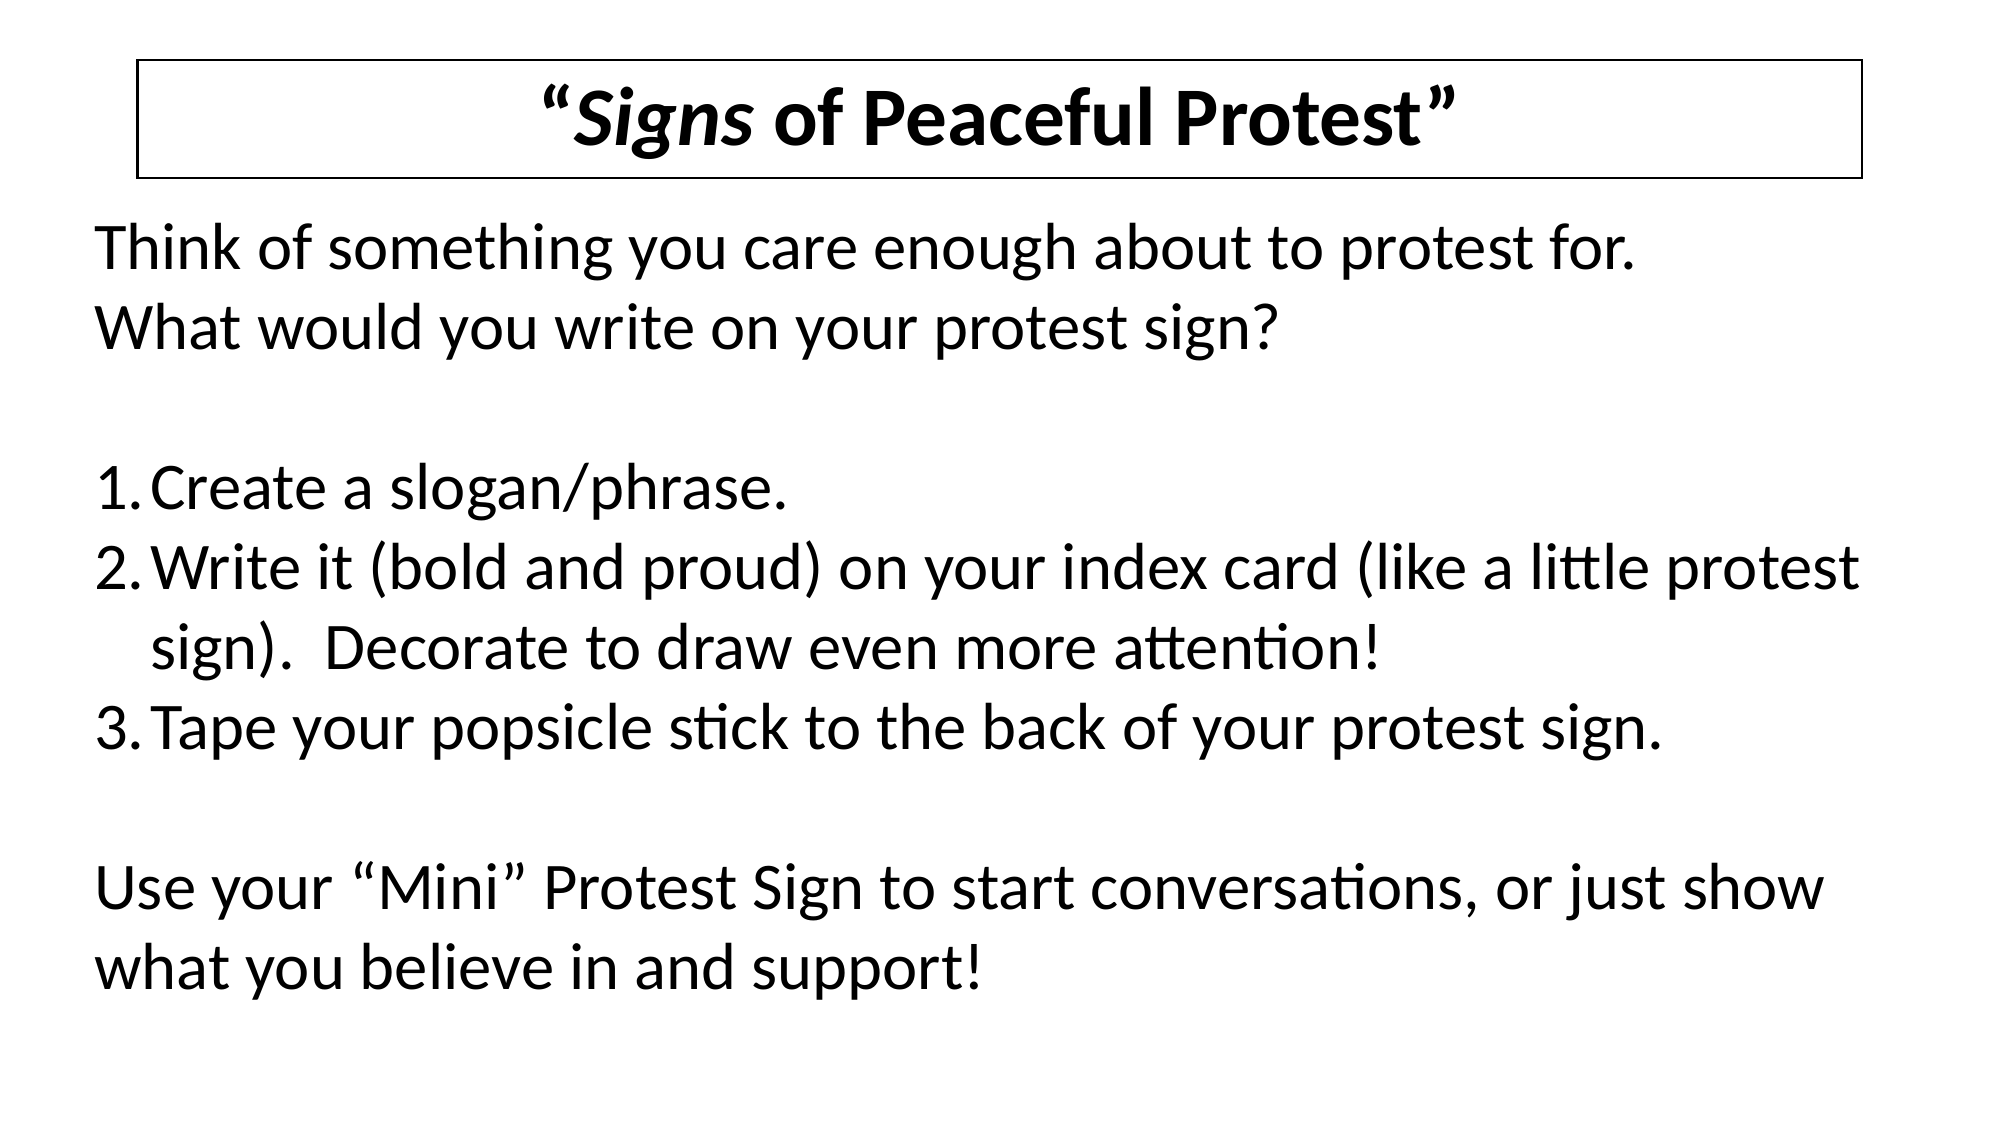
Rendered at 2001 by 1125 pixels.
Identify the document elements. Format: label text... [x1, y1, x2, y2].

title “Signs of Peaceful Protest” [136, 59, 1863, 179]
text_box Think of something you care enough about to protest for. What would you write on your protest sign? Create a slogan/phrase. Write it (bold and proud) on your index card (like a little protest sign). Decorate to draw even more attention! Tape your popsicle stick to the back of your protest sign. Use your “Mini” Protest Sign to start conversations, or just show what you believe in and support! [79, 195, 1921, 1090]
